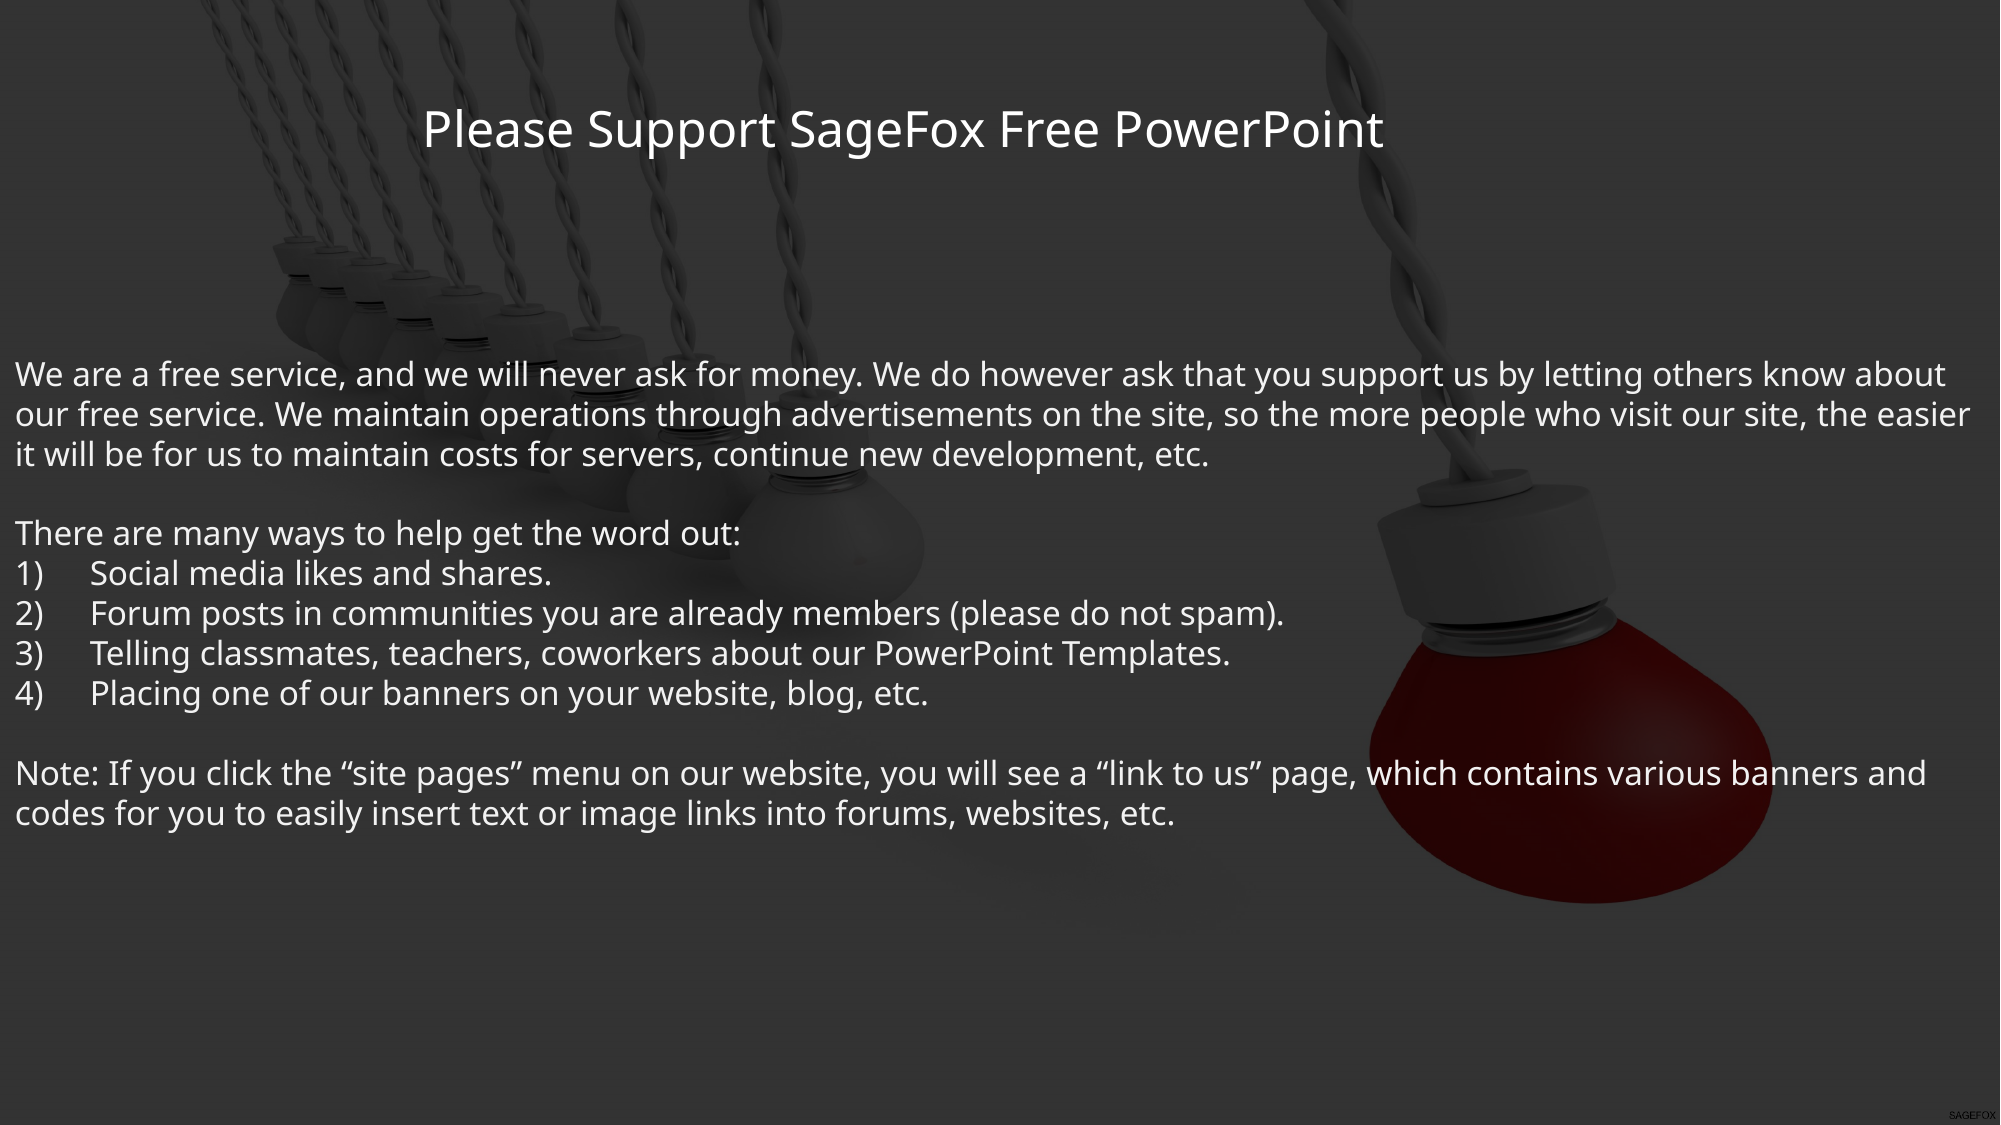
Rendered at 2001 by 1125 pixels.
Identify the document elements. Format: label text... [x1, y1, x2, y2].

title Please Support SageFox Free PowerPoint [363, 72, 1444, 190]
text_box We are a free service, and we will never ask for money. We do however ask that you support us by letting others know about our free service. We maintain operations through advertisements on the site, so the more people who visit our site, the easier it will be for us to maintain costs for servers, continue new development, etc. There are many ways to help get the word out: Social media likes and shares. Forum posts in communities you are already members (please do not spam). Telling classmates, teachers, coworkers about our PowerPoint Templates. Placing one of our banners on your website, blog, etc. Note: If you click the “site pages” menu on our website, you will see a “link to us” page, which contains various banners and codes for you to easily insert text or image links into forums, websites, etc. [0, 0, 2000, 1125]
